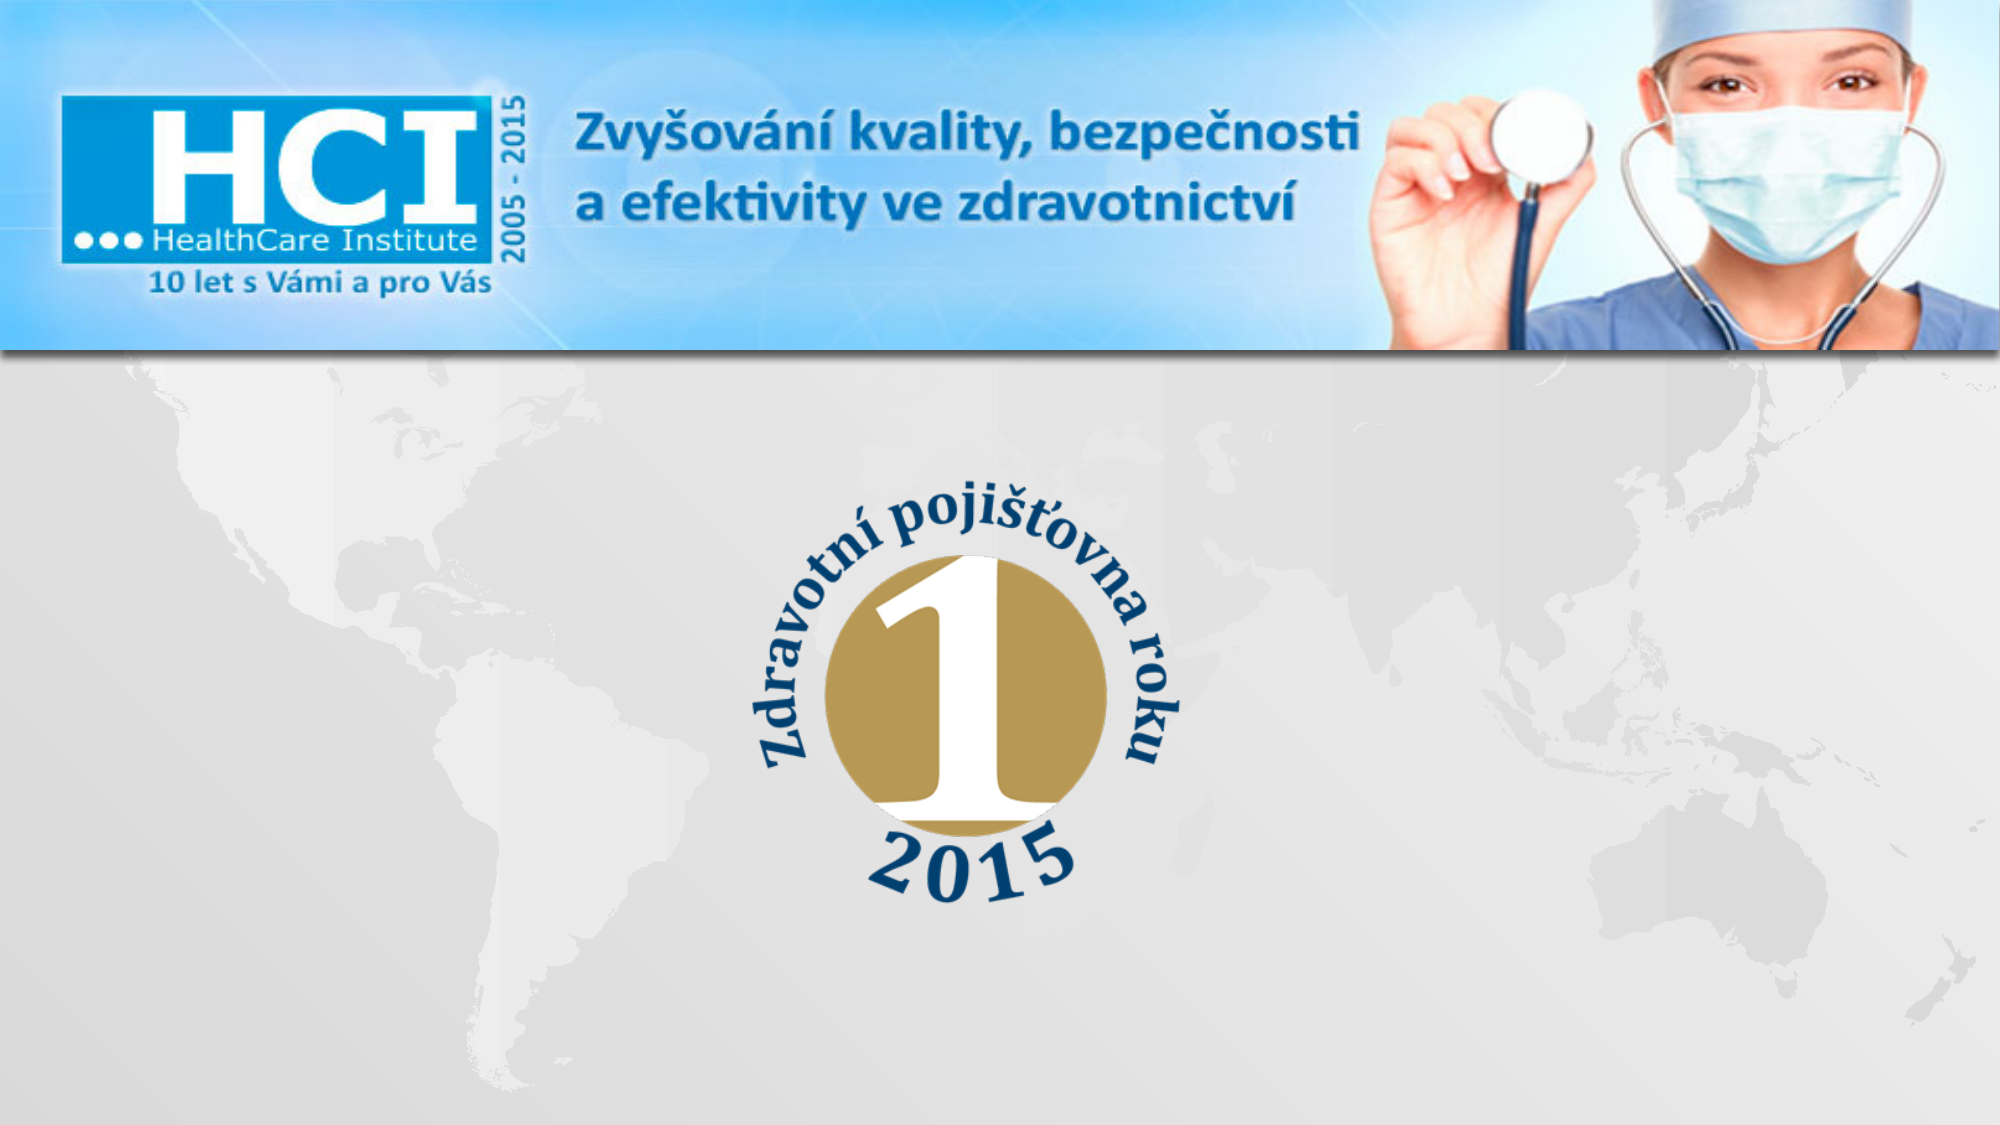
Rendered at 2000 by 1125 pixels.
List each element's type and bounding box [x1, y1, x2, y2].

picture [713, 440, 1231, 937]
picture [0, 0, 2000, 350]
